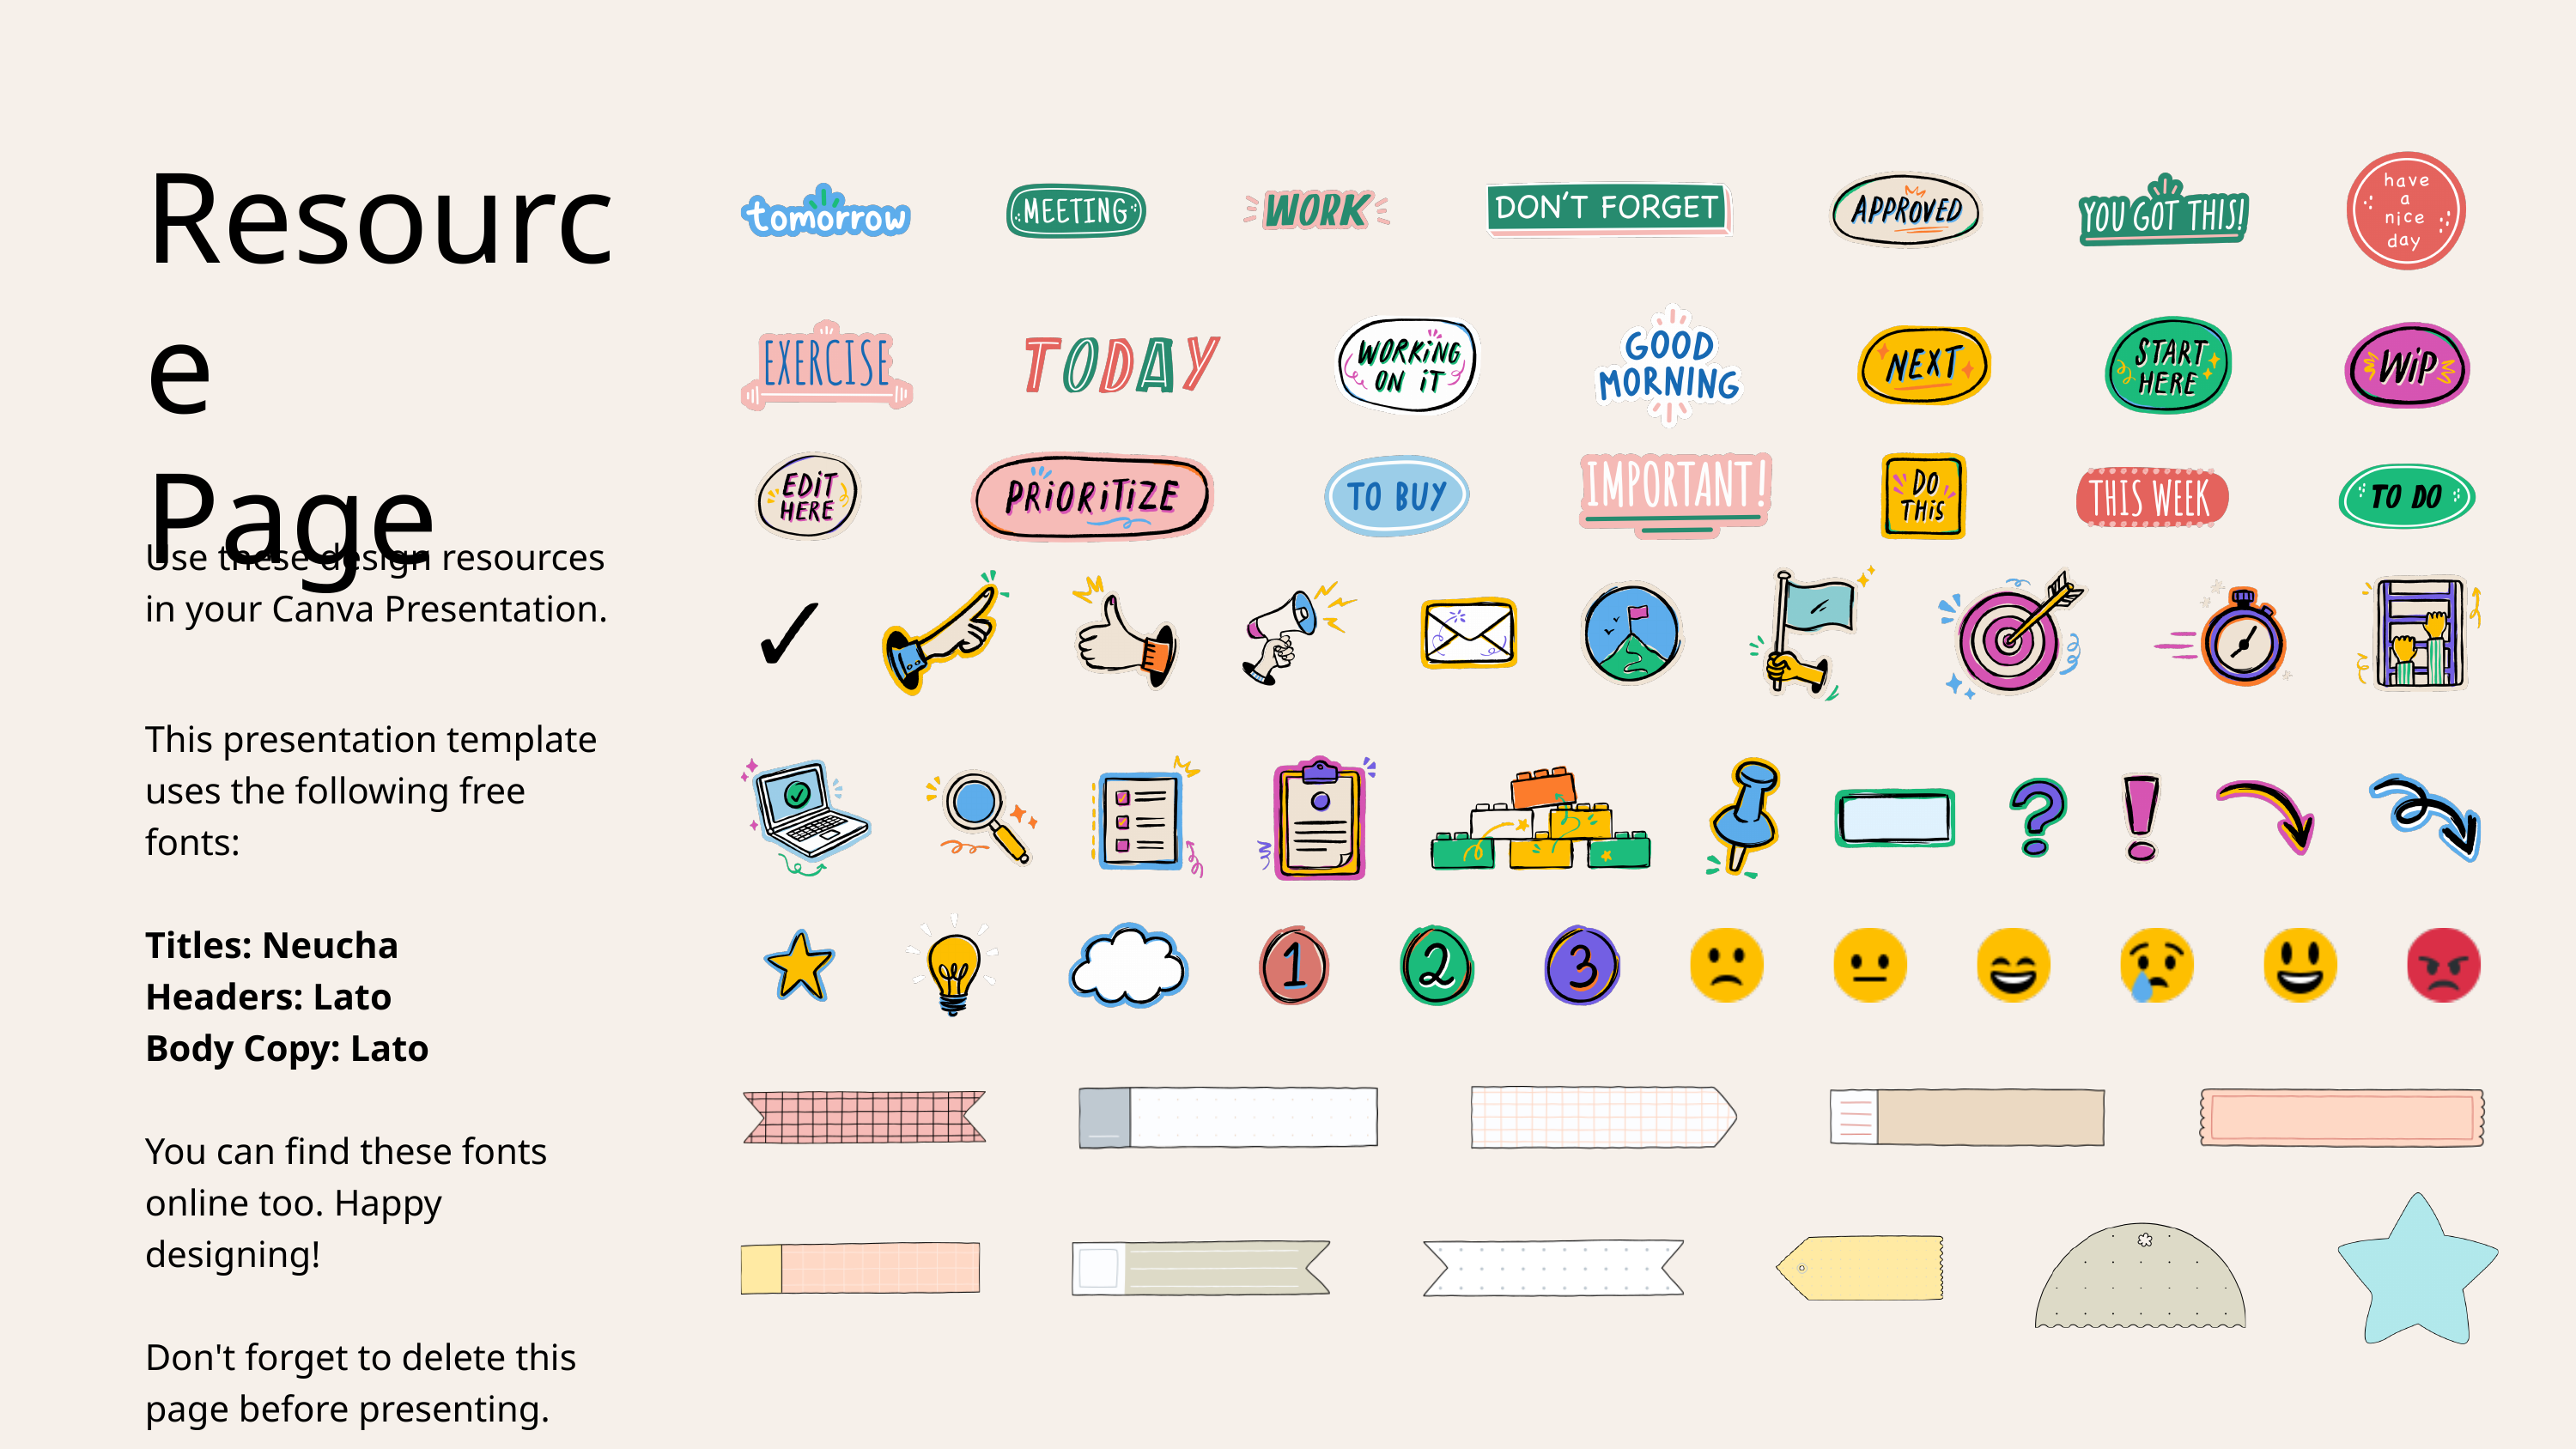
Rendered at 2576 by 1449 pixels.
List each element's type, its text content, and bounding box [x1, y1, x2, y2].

text_box [1938, 567, 2089, 700]
text_box [1690, 928, 1765, 1003]
text_box [2215, 780, 2315, 856]
text_box [1833, 928, 1908, 1003]
text_box [2121, 773, 2162, 864]
text_box [1747, 565, 1875, 701]
text_box [1828, 171, 1984, 249]
text_box [740, 1242, 981, 1294]
text_box [2355, 574, 2482, 692]
text_box [1322, 455, 1471, 537]
text_box [2152, 579, 2293, 687]
text_box [1091, 755, 1204, 881]
text_box [1830, 1088, 2105, 1147]
text_box [1005, 181, 1148, 239]
text_box [1072, 1240, 1332, 1296]
text_box [2344, 322, 2470, 409]
text_box [925, 769, 1038, 867]
text_box [762, 929, 836, 1002]
text_box [1594, 303, 1745, 428]
text_box [1242, 581, 1358, 686]
text_box [2198, 1088, 2486, 1148]
text_box [1834, 788, 1956, 848]
text_box [2344, 144, 2469, 276]
text_box [905, 913, 999, 1018]
text_box [1072, 575, 1180, 691]
text_box [2337, 1192, 2499, 1344]
text_box [2075, 464, 2231, 528]
text_box [1025, 336, 1221, 395]
text_box [2009, 778, 2068, 858]
text_box [1068, 922, 1189, 1009]
text_box [2120, 928, 2195, 1003]
text_box [1775, 1235, 1944, 1300]
text_box [2078, 173, 2250, 246]
text_box [1423, 1240, 1685, 1297]
text_box [1856, 324, 1993, 407]
text_box [882, 570, 1010, 696]
text_box [1544, 925, 1621, 1006]
text_box [1078, 1087, 1378, 1149]
text_box [740, 183, 911, 237]
text_box [754, 452, 862, 542]
text_box [970, 451, 1215, 543]
text_box [1485, 181, 1734, 239]
text_box [1580, 580, 1686, 686]
text_box [1578, 452, 1772, 540]
text_box This presentation template uses the following free fonts: Titles: Neucha Headers: Lato Body Copy: Lato You can find these fonts online too. Happy designing! Don't forget to delete this page before presenting. [144, 708, 619, 1430]
text_box [740, 758, 872, 878]
text_box [2035, 1208, 2246, 1328]
text_box [1430, 765, 1652, 870]
text_box [1471, 1086, 1738, 1149]
text_box [1257, 755, 1376, 881]
text_box [1880, 452, 1967, 540]
text_box Resource Page [144, 137, 639, 525]
text_box [2263, 928, 2338, 1003]
text_box [1420, 597, 1518, 670]
text_box [761, 603, 819, 664]
text_box [2338, 464, 2476, 530]
text_box [743, 1091, 987, 1144]
text_box [1333, 313, 1482, 417]
text_box [2105, 316, 2233, 415]
text_box [1258, 925, 1330, 1006]
text_box [2407, 928, 2482, 1003]
text_box [1242, 190, 1391, 230]
text_box [1705, 757, 1781, 879]
text_box [1977, 928, 2051, 1003]
text_box [1400, 925, 1475, 1006]
text_box Use these design resources in your Canva Presentation. [144, 525, 710, 629]
text_box [2368, 773, 2482, 864]
text_box [740, 319, 914, 411]
